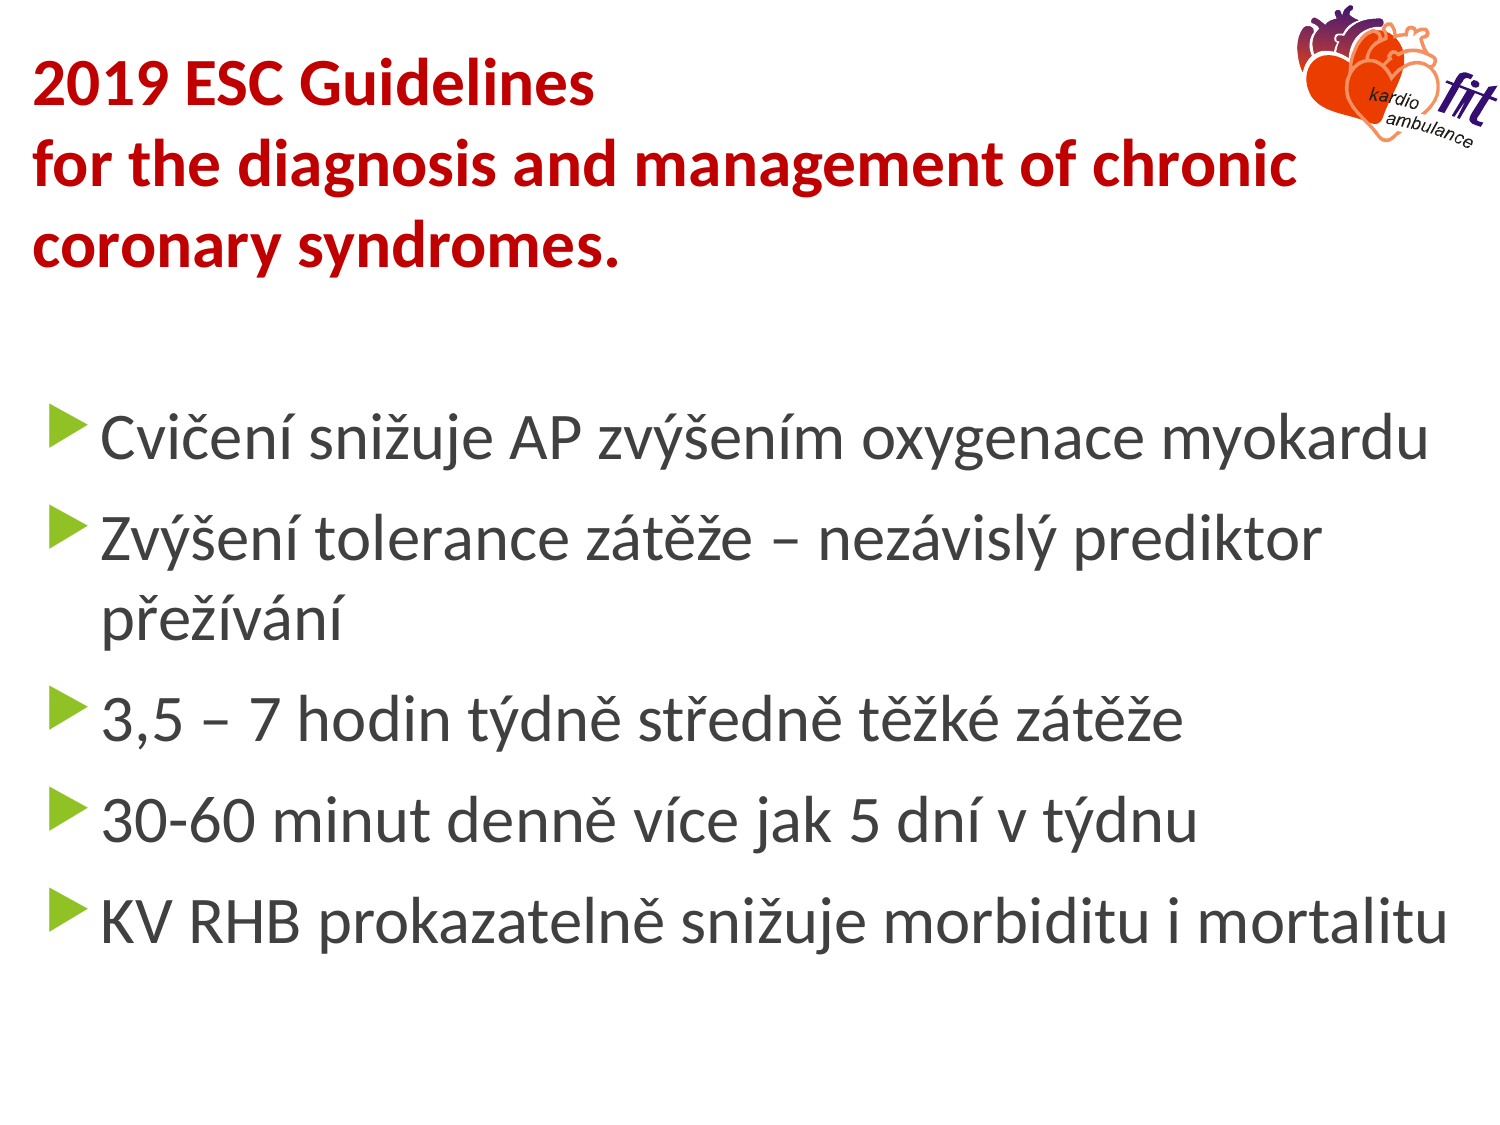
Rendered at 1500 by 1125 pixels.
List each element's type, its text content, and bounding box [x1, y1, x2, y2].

title 2019 ESC Guidelines for the diagnosis and management of chronic coronary syndromes. [17, 30, 1377, 362]
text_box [1296, 4, 1499, 150]
list Cvičení snižuje AP zvýšením oxygenace myokardu Zvýšení tolerance zátěže – nezávislý prediktor přežívání 3,5 – 7 hodin týdně středně těžké zátěže 30-60 minut denně více jak 5 dní v týdnu KV RHB prokazatelně snižuje morbiditu i mortalitu [29, 385, 1471, 1022]
